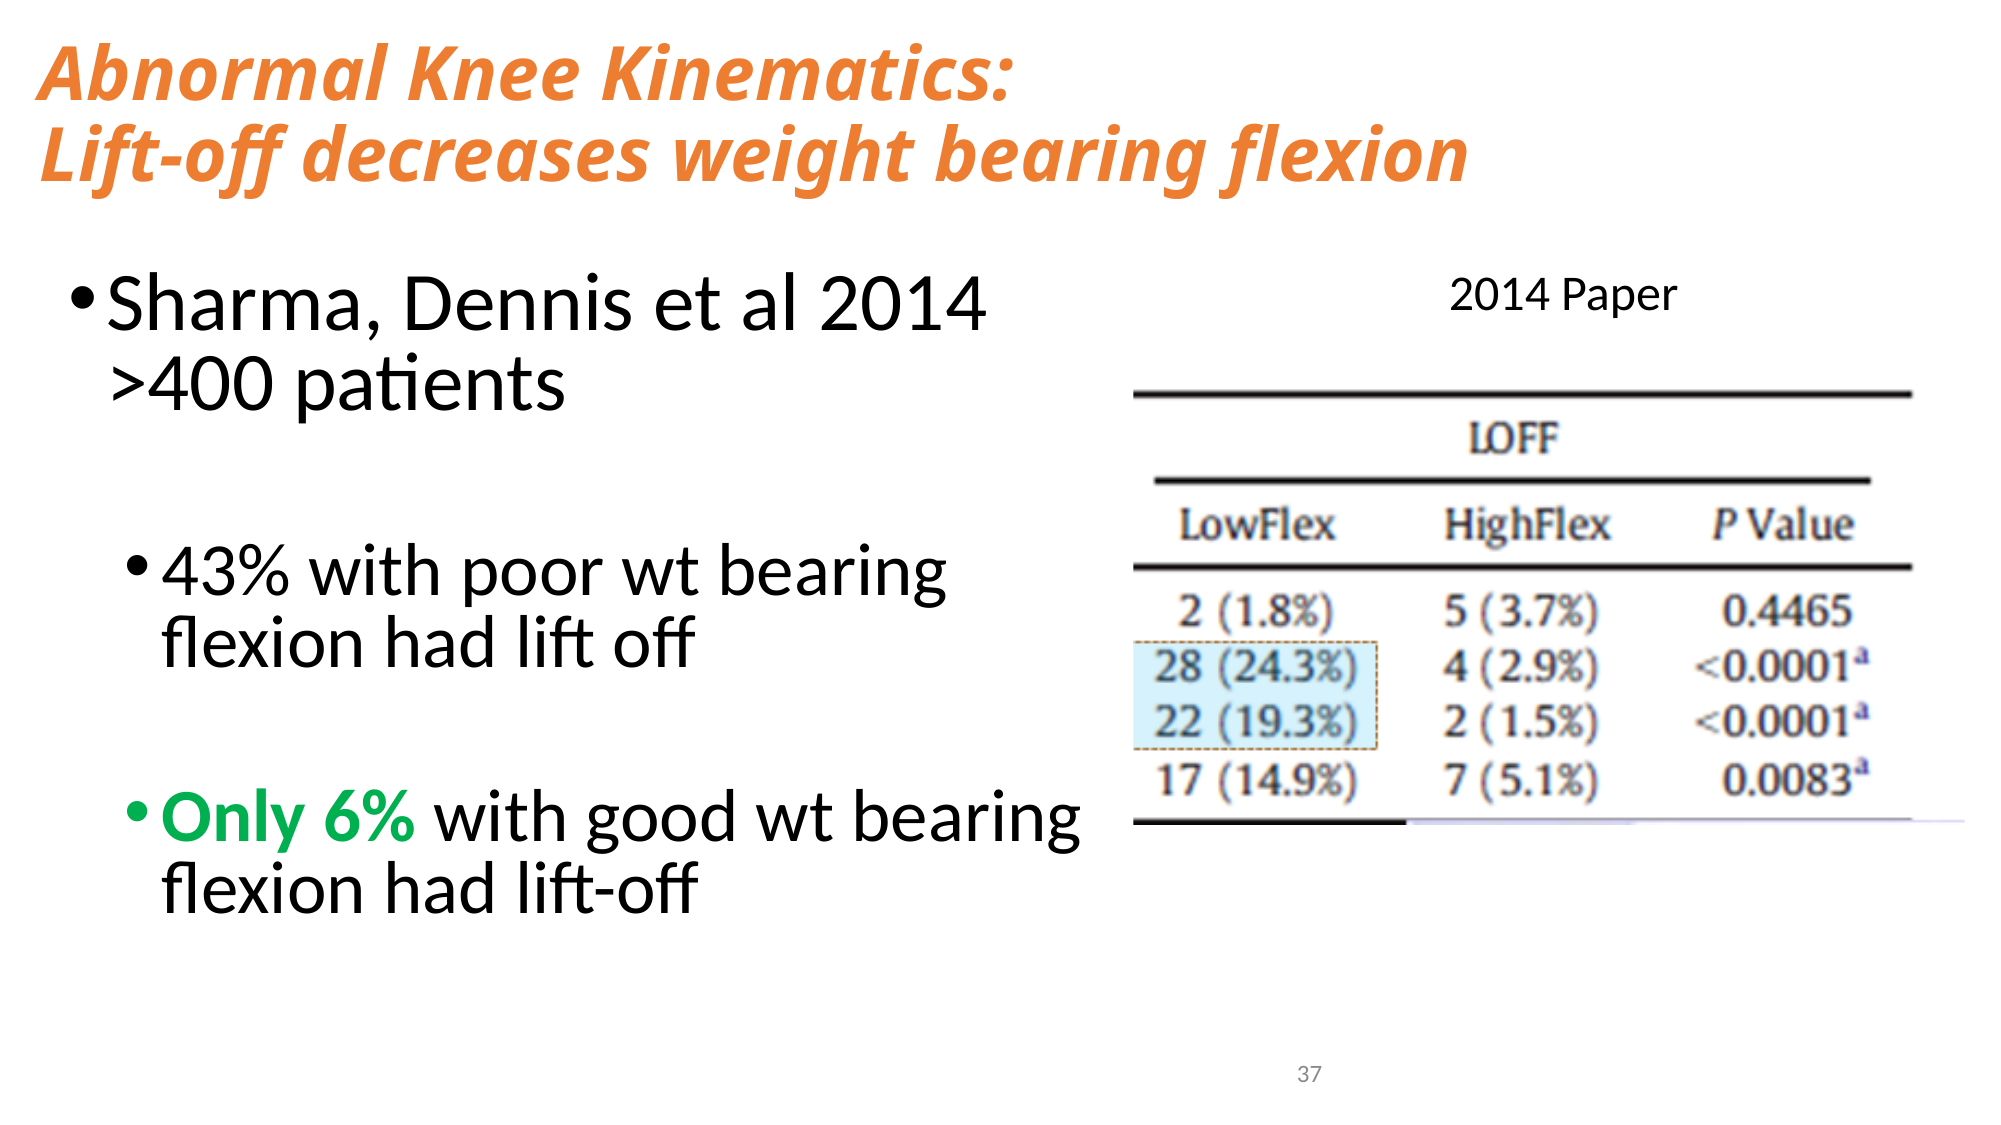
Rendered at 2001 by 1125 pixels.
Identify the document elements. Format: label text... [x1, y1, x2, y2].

text_box 2014 Paper [1359, 265, 1694, 328]
title Abnormal Knee Kinematics: Lift-off decreases weight bearing flexion [24, 8, 1750, 226]
slide_number 37 [662, 1042, 1338, 1103]
text_box Sharma, Dennis et al 2014 >400 patients 43% with poor wt bearing flexion had lift off Only 6% with good wt bearing flexion had lift-off [34, 258, 1124, 1063]
picture [1133, 338, 1965, 825]
